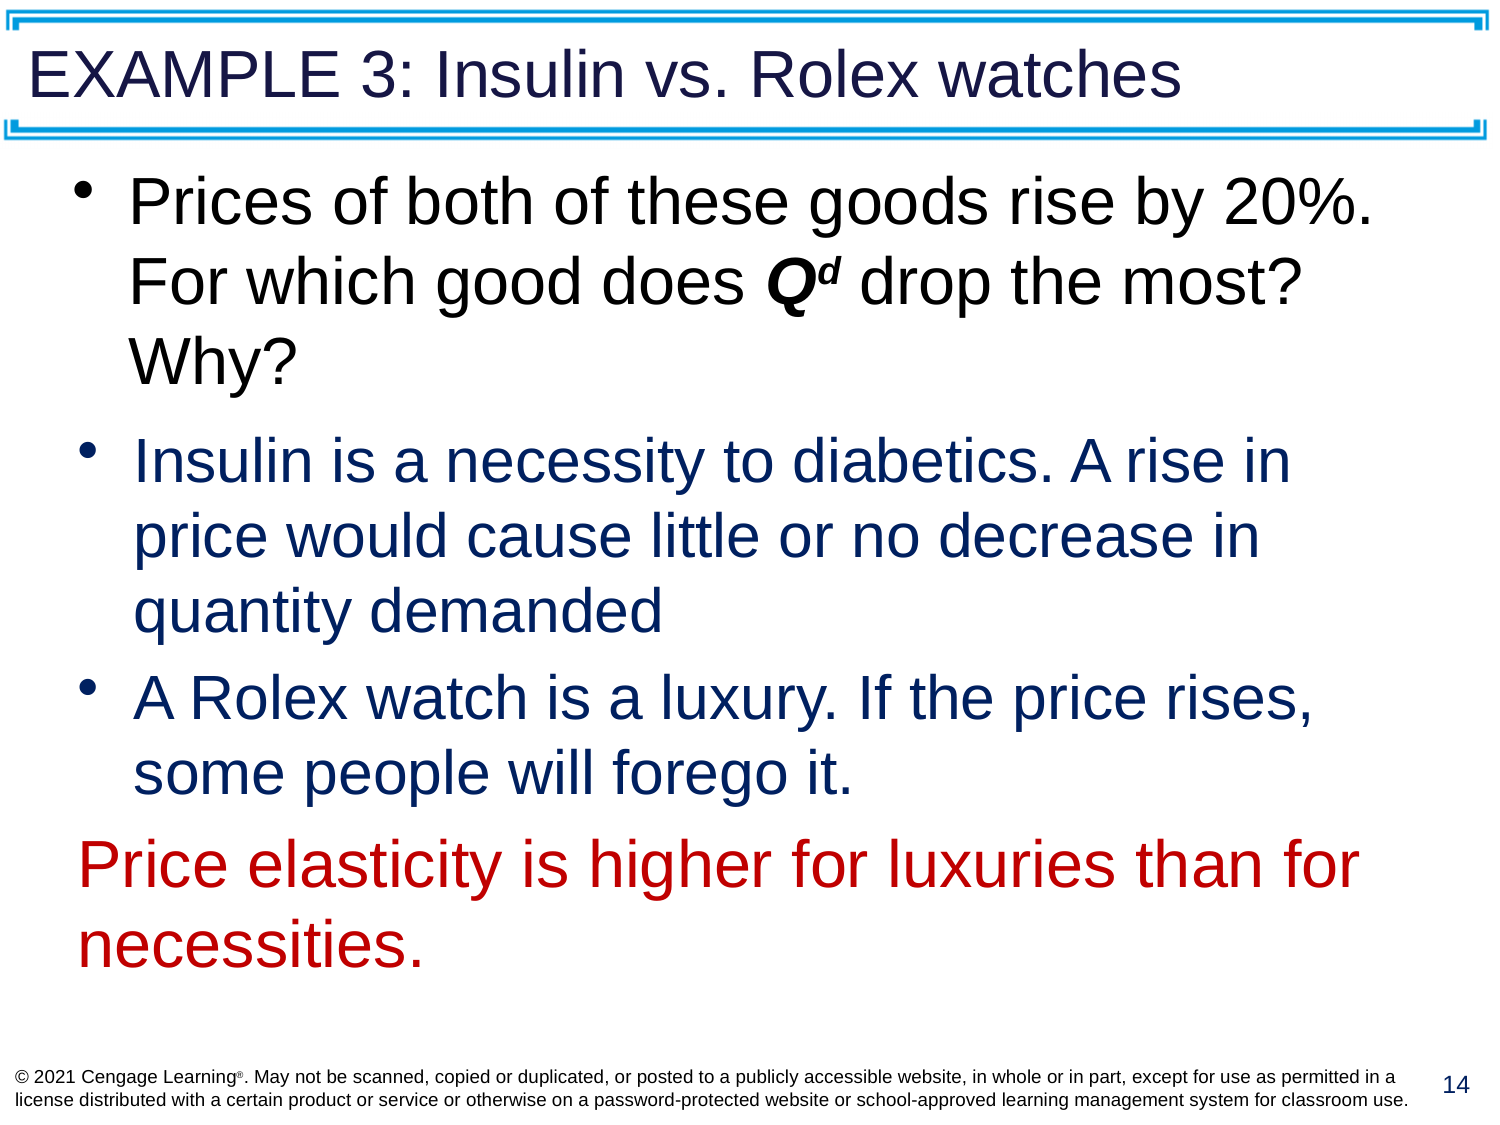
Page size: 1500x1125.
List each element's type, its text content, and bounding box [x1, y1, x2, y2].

picture [0, 1, 1494, 38]
slide_number 14 [1425, 1060, 1500, 1125]
list Prices of both of these goods rise by 20%. For which good does Qd drop the most? Why? [56, 149, 1455, 425]
text_box © 2021 Cengage Learning®. May not be scanned, copied or duplicated, or posted to a publicly accessible website, in whole or in part, except for use as permitted in a license distributed with a certain product or service or otherwise on a password-protected website or school-approved learning management system for classroom use. [0, 1049, 1425, 1125]
picture [1, 113, 1492, 148]
title EXAMPLE 3: Insulin vs. Rolex watches [12, 16, 1475, 125]
list Insulin is a necessity to diabetics. A rise in price would cause little or no decrease in quantity demanded A Rolex watch is a luxury. If the price rises, some people will forego it. Price elasticity is higher for luxuries than for necessities. [62, 412, 1460, 1013]
